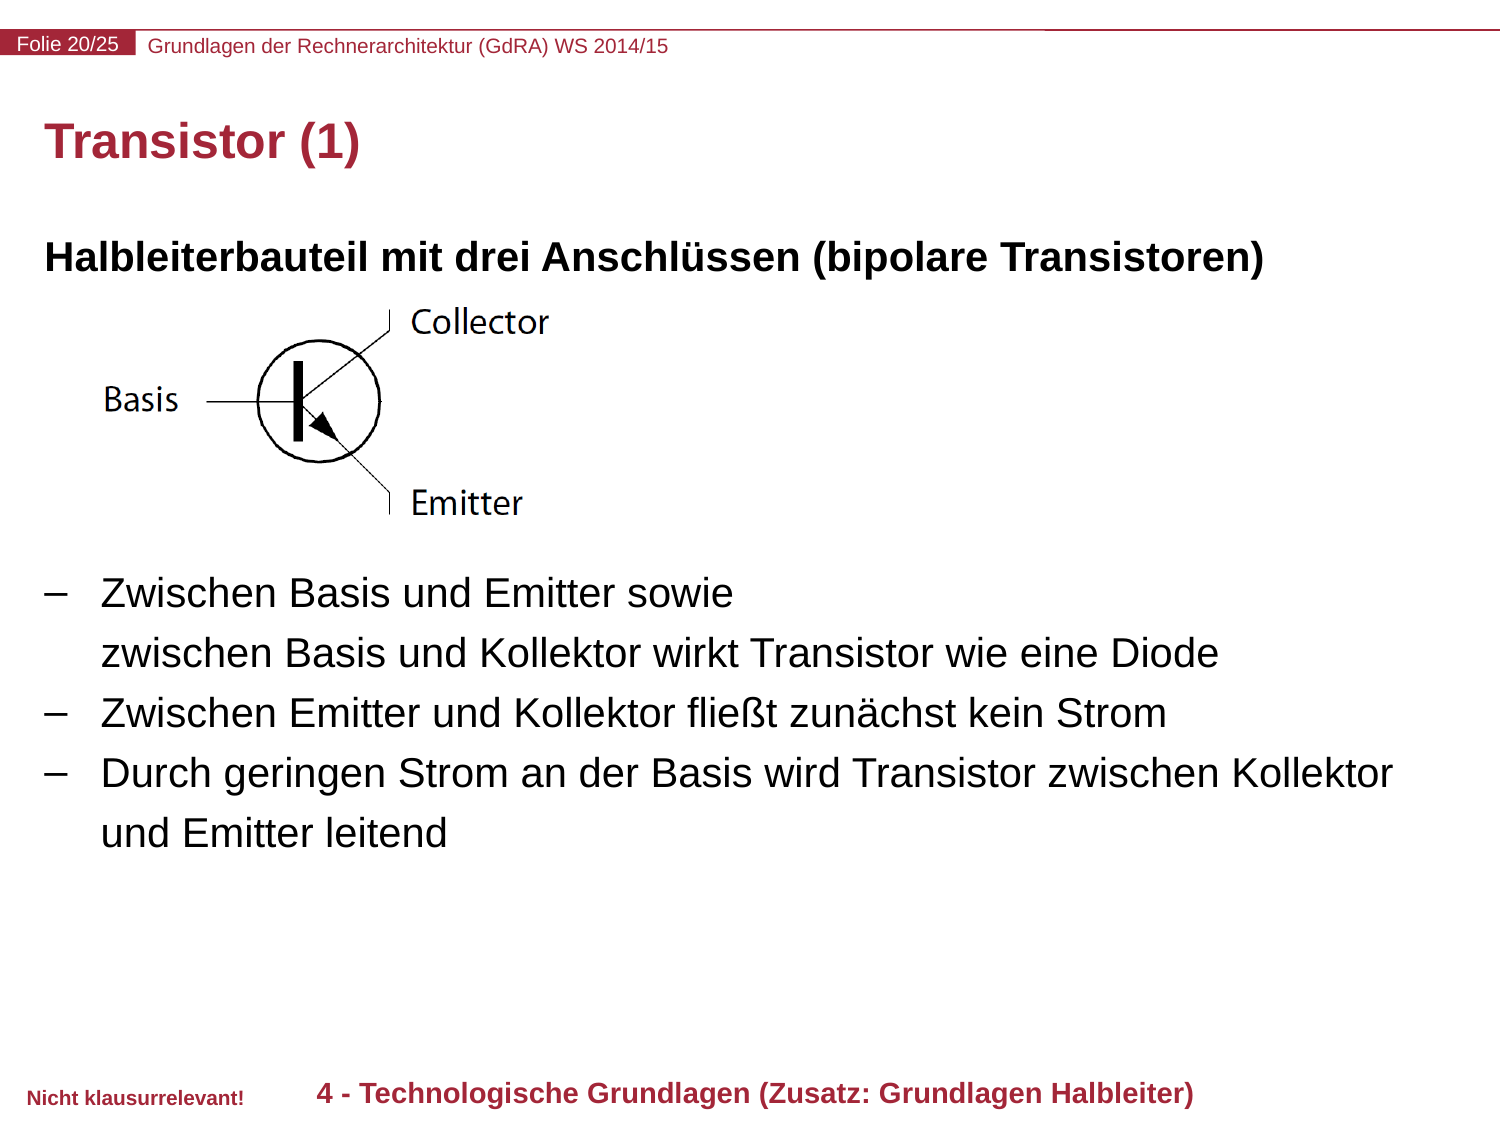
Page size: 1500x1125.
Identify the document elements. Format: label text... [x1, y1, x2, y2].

footer 4 - Technologische Grundlagen (Zusatz: Grundlagen Halbleiter) [301, 1066, 1211, 1125]
picture [100, 302, 551, 519]
title Transistor (1) [29, 90, 1471, 198]
list Halbleiterbauteil mit drei Anschlüssen (bipolare Transistoren) Zwischen Basis und Emitter sowie zwischen Basis und Kollektor wirkt Transistor wie eine Diode Zwischen Emitter und Kollektor fließt zunächst kein Strom Durch geringen Strom an der Basis wird Transistor zwischen Kollektor und Emitter leitend [29, 227, 1471, 1047]
